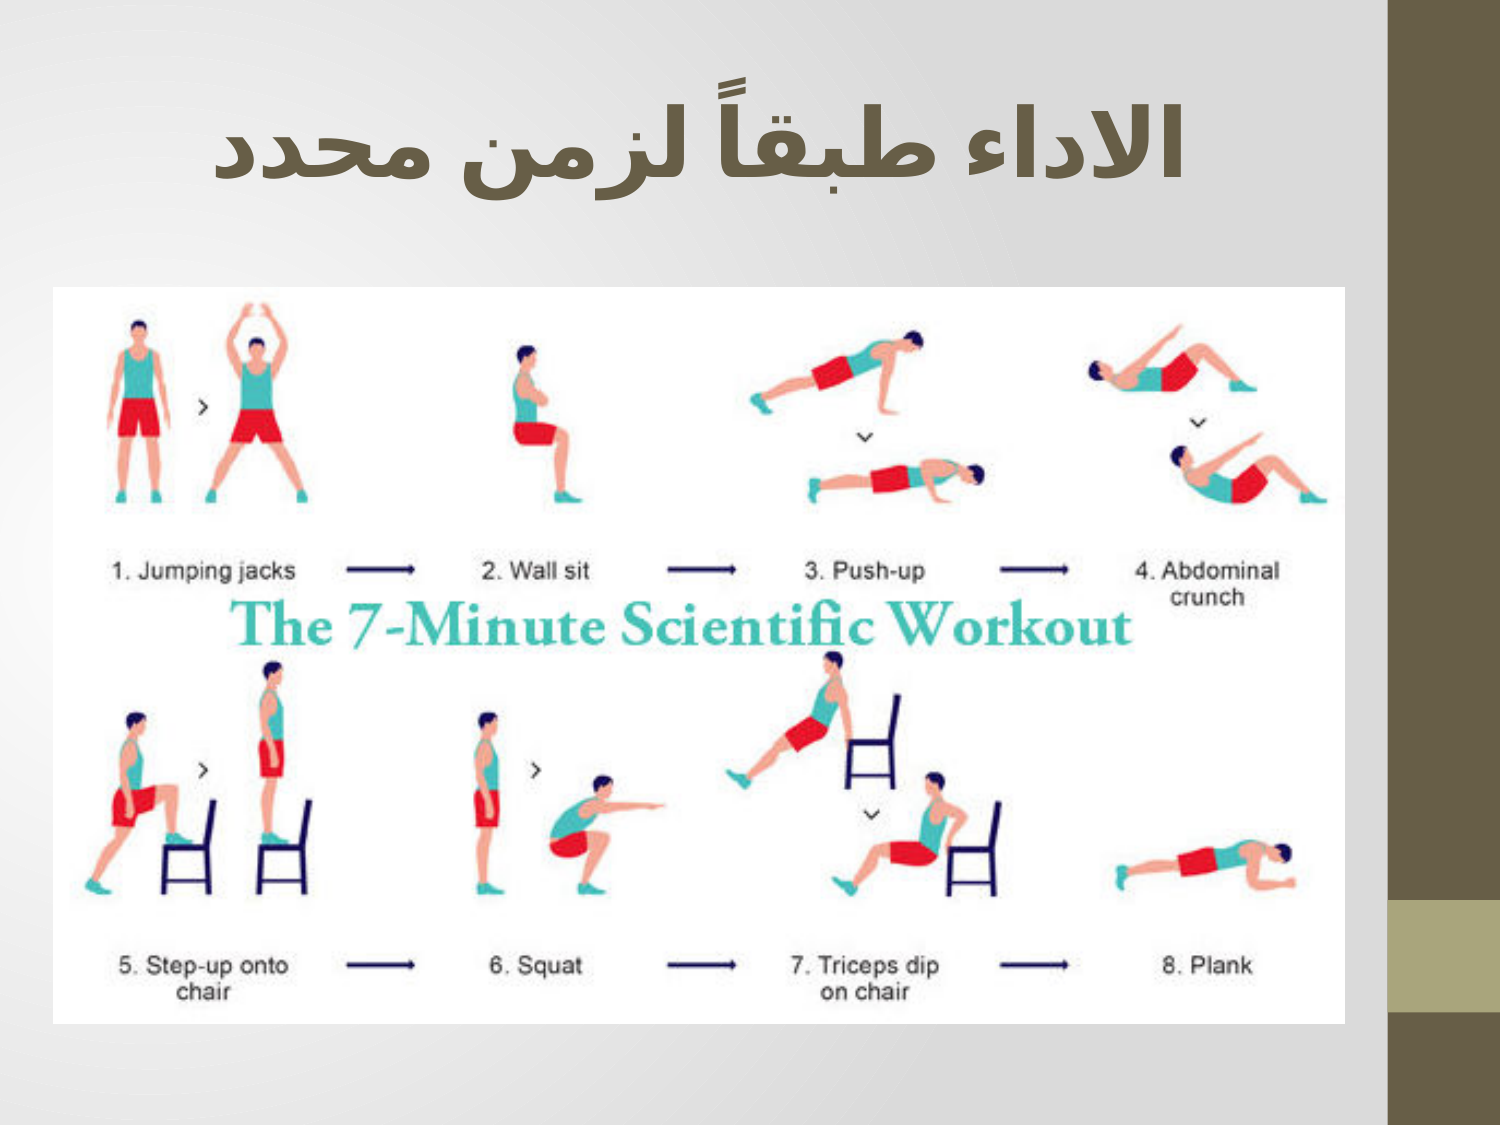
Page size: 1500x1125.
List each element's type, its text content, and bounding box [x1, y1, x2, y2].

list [52, 287, 1346, 1024]
title الاداء طبقاً لزمن محدد [75, 45, 1325, 233]
